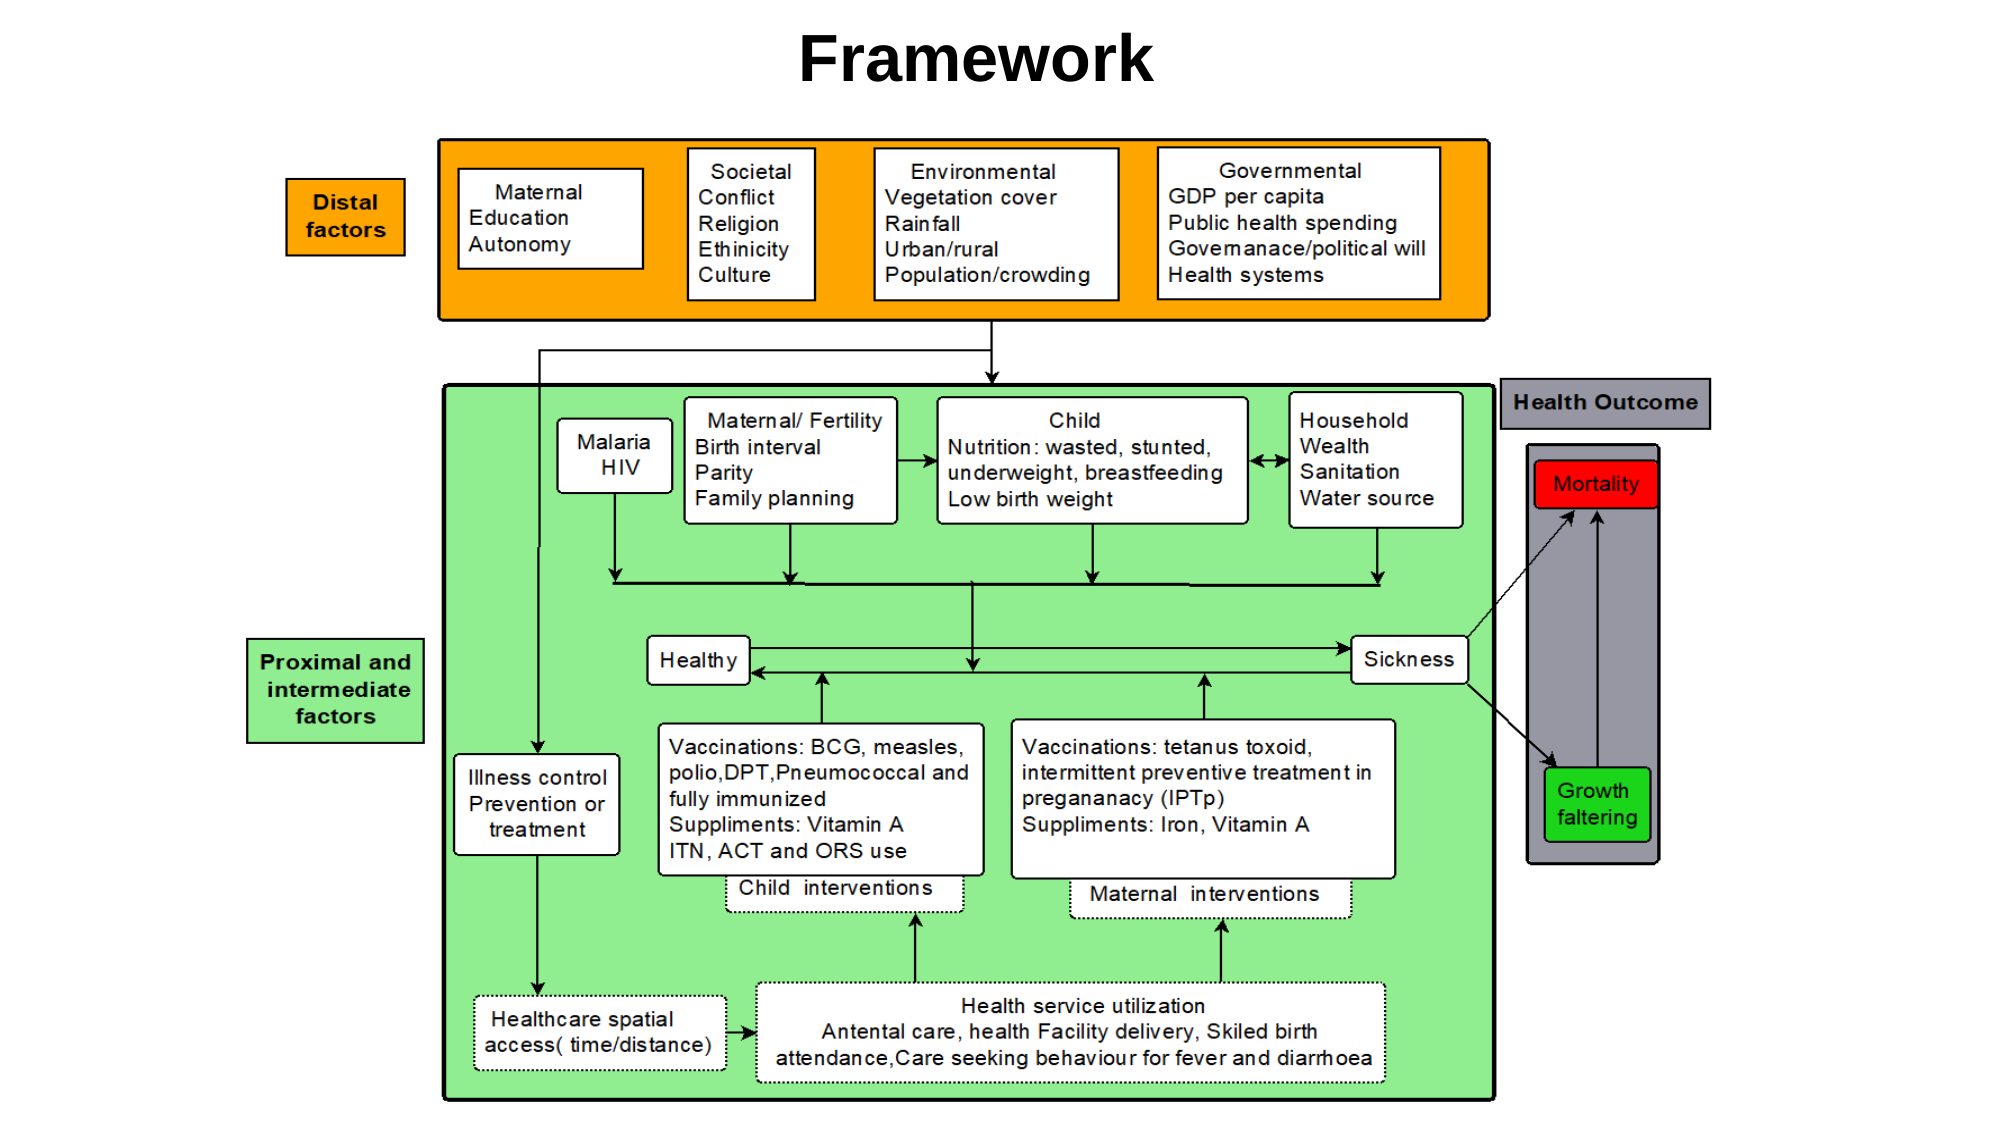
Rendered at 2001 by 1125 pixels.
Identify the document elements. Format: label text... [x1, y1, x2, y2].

picture [236, 128, 1718, 1110]
title Framework [561, 17, 1411, 104]
